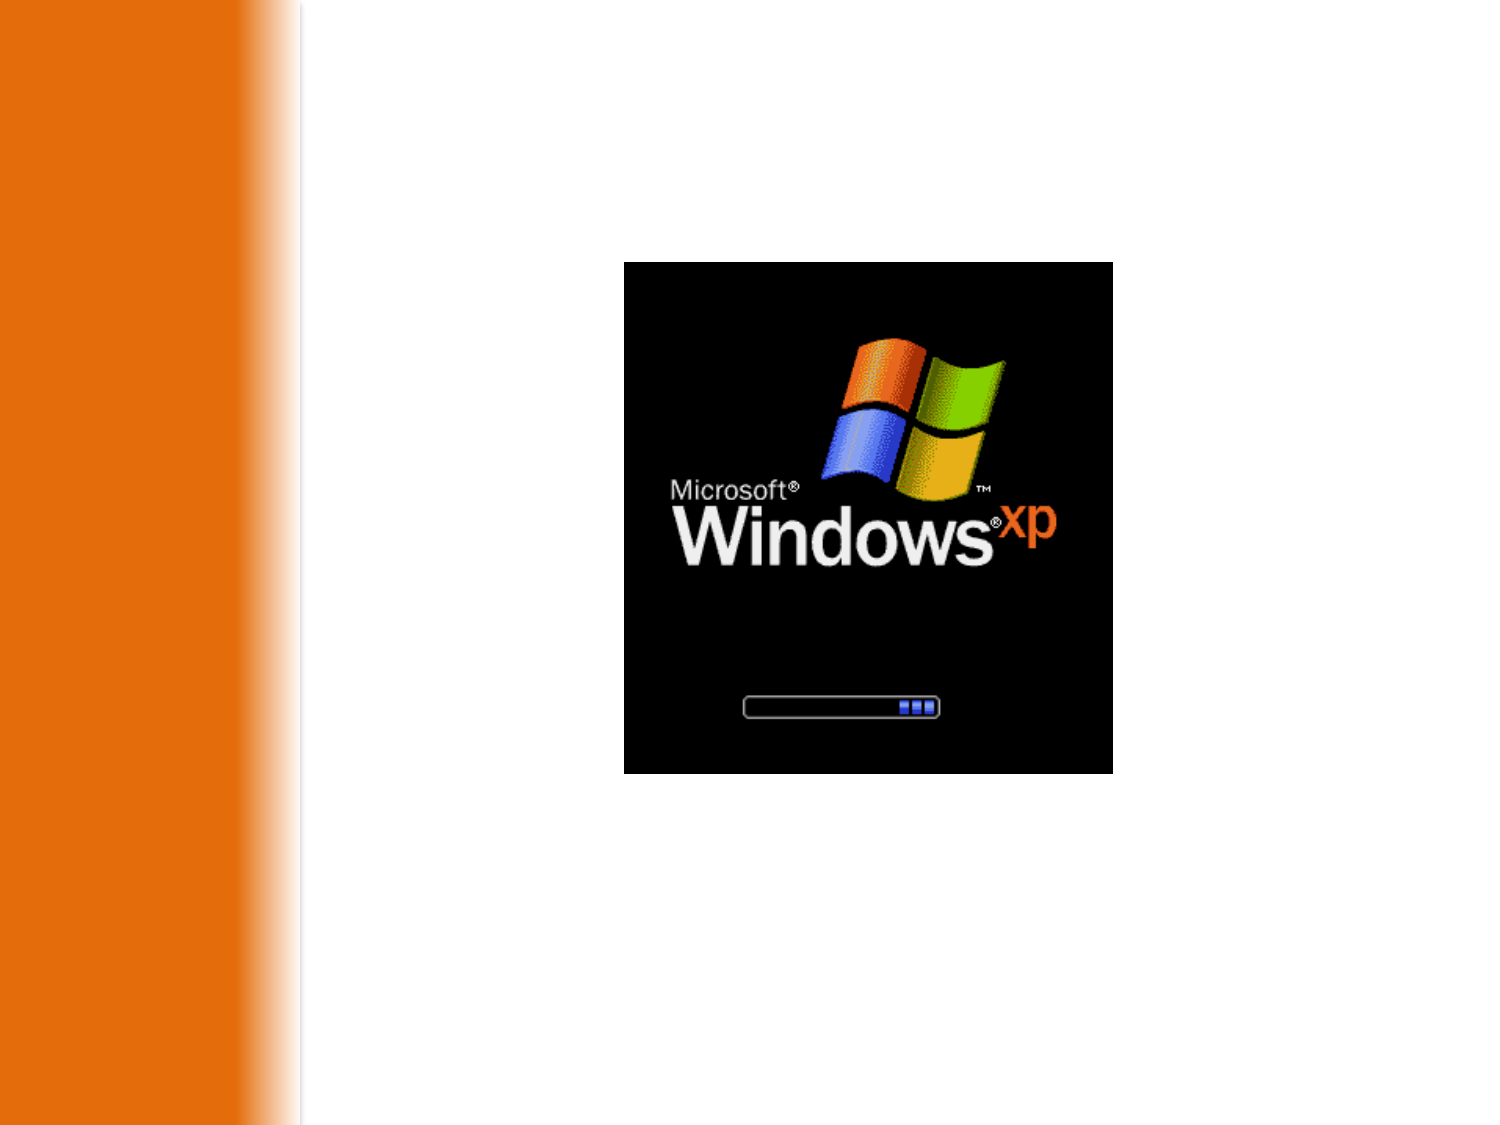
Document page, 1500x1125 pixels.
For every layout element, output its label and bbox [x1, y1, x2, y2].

picture [624, 262, 1113, 774]
text_box [0, 0, 301, 1125]
